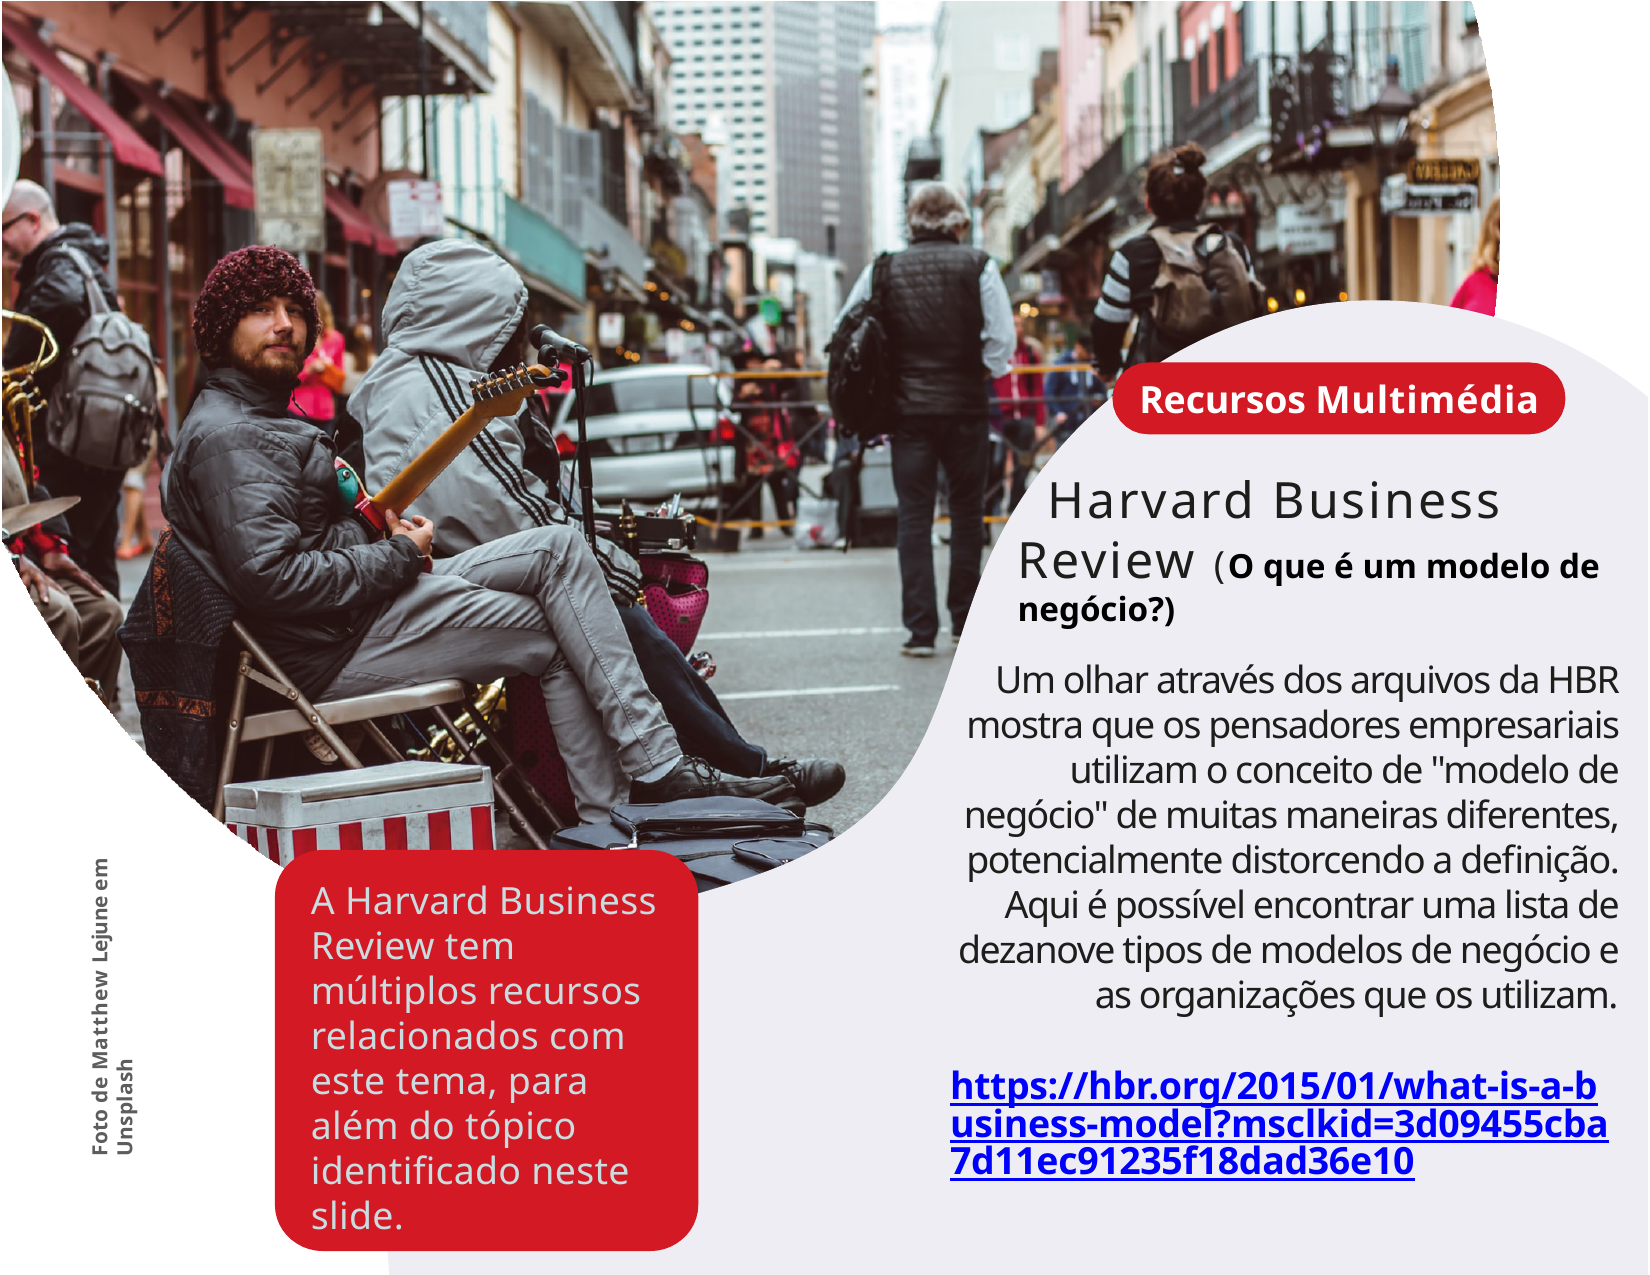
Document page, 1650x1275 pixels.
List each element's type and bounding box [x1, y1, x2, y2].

text_box [1, 0, 1649, 1275]
